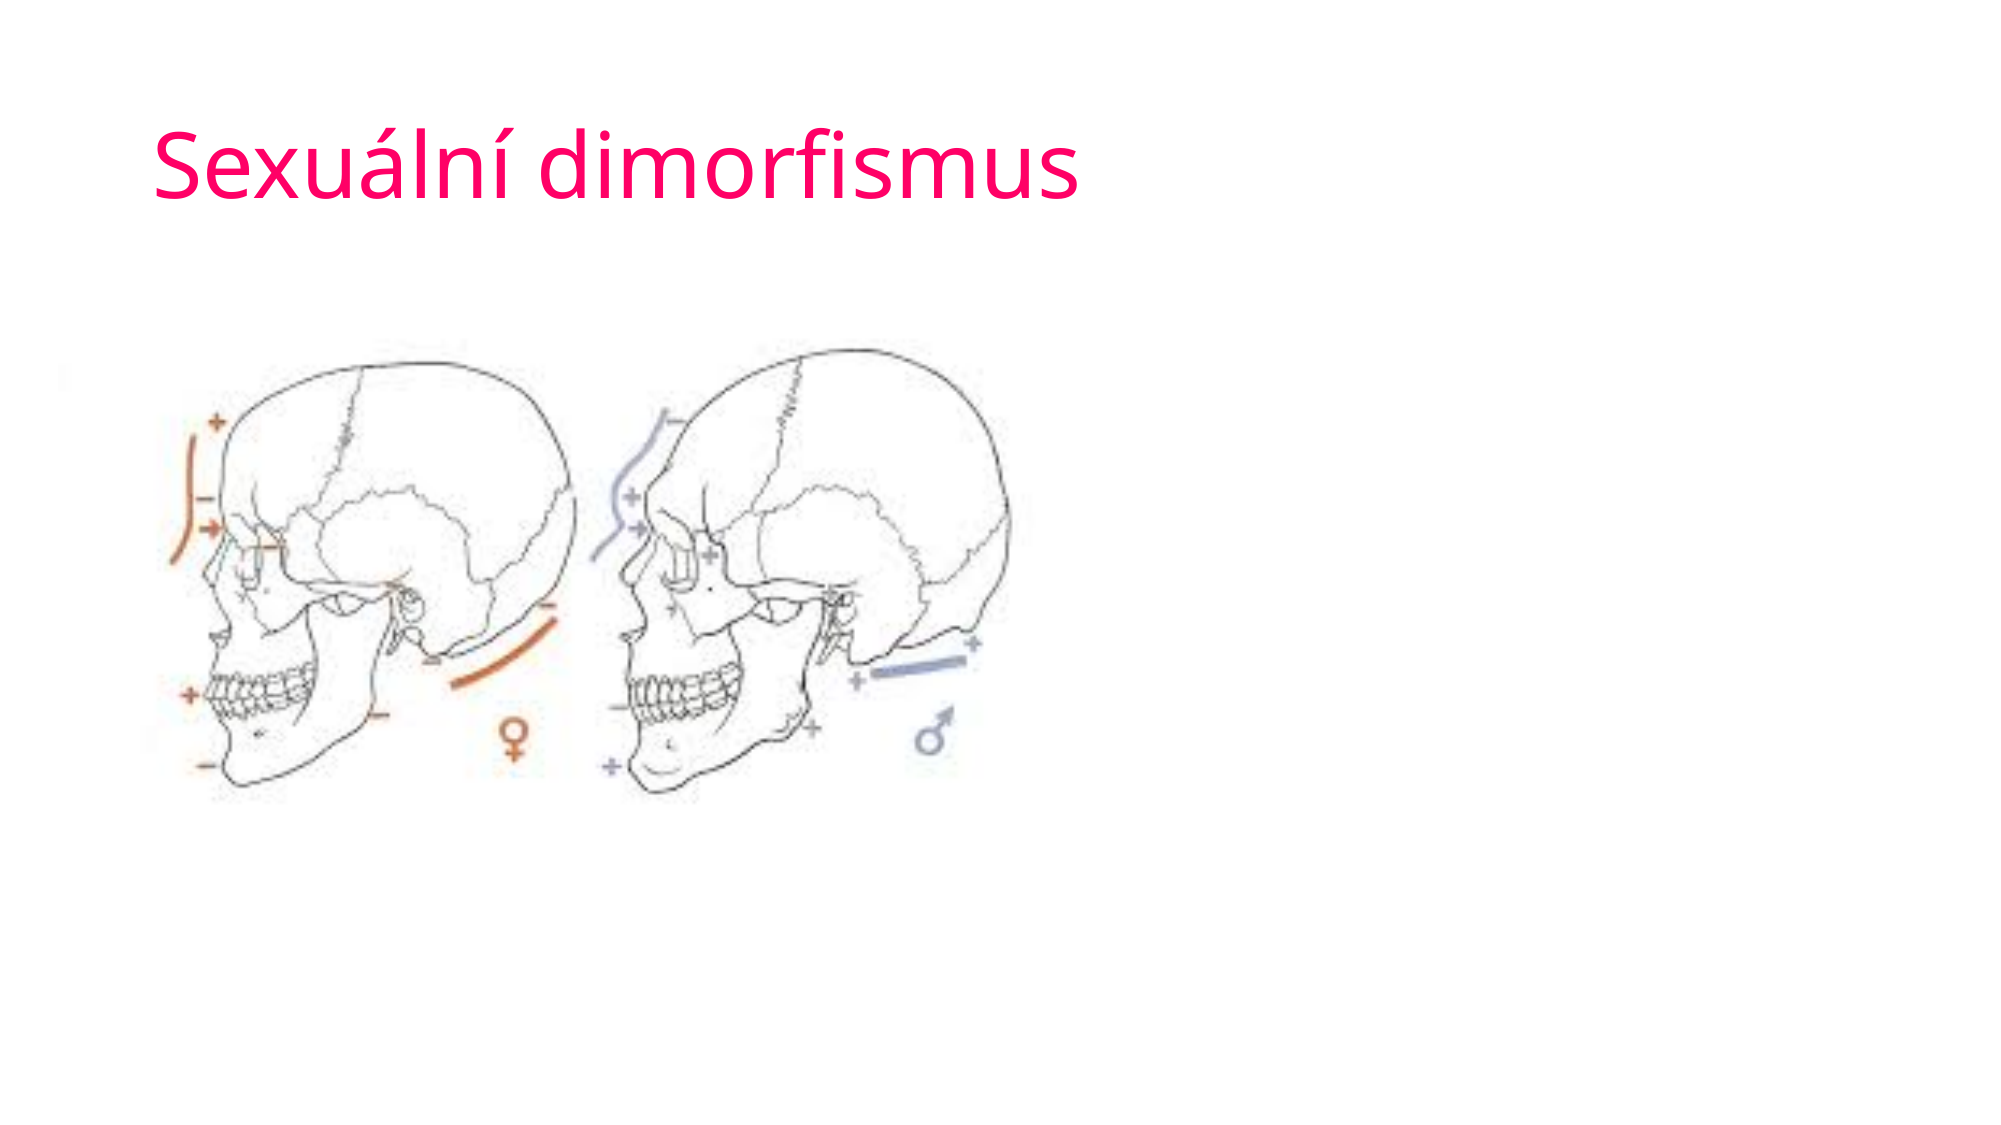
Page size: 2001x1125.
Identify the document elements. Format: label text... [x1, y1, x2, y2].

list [58, 329, 1054, 805]
title Sexuální dimorfismus [137, 59, 1863, 278]
